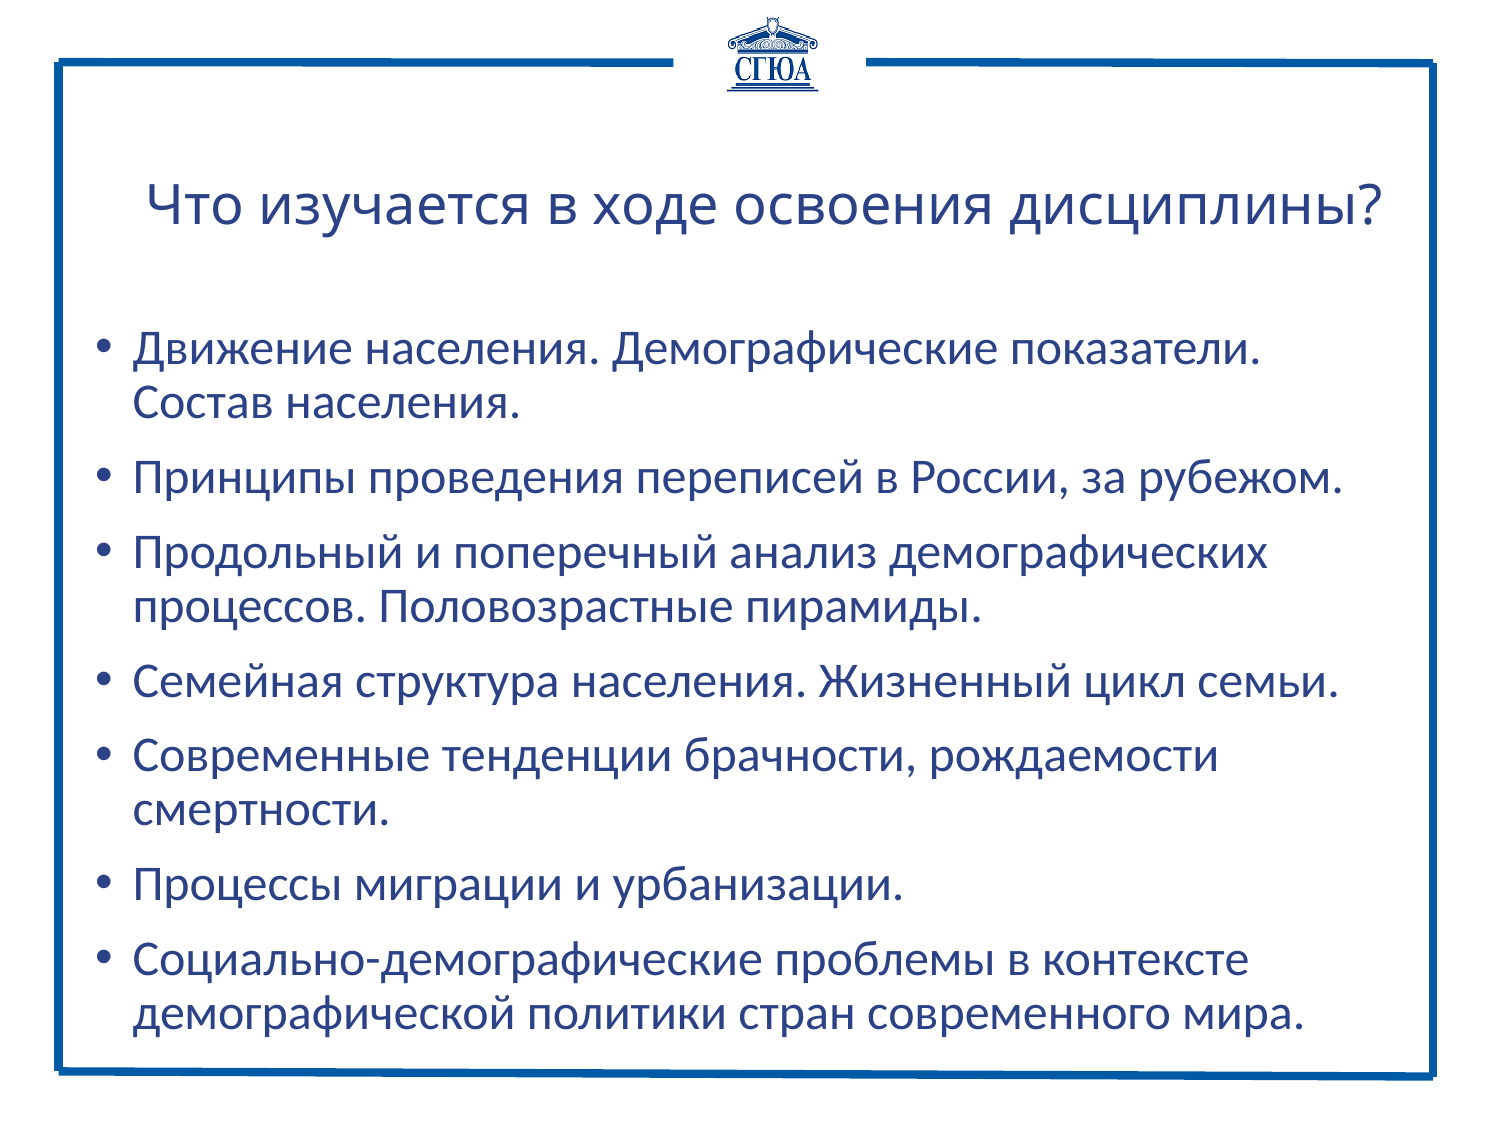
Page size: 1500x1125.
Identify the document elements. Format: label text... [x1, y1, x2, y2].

title Что изучается в ходе освоения дисциплины? [118, 149, 1412, 263]
picture [726, 14, 819, 95]
list Движение населения. Демографические показатели. Состав населения. Принципы проведения переписей в России, за рубежом. Продольный и поперечный анализ демографических процессов. Половозрастные пирамиды. Семейная структура населения. Жизненный цикл семьи. Современные тенденции брачности, рождаемости смертности. Процессы миграции и урбанизации. Социально-демографические проблемы в контексте демографической политики стран современного мира. [79, 313, 1412, 1056]
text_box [58, 1071, 1433, 1077]
